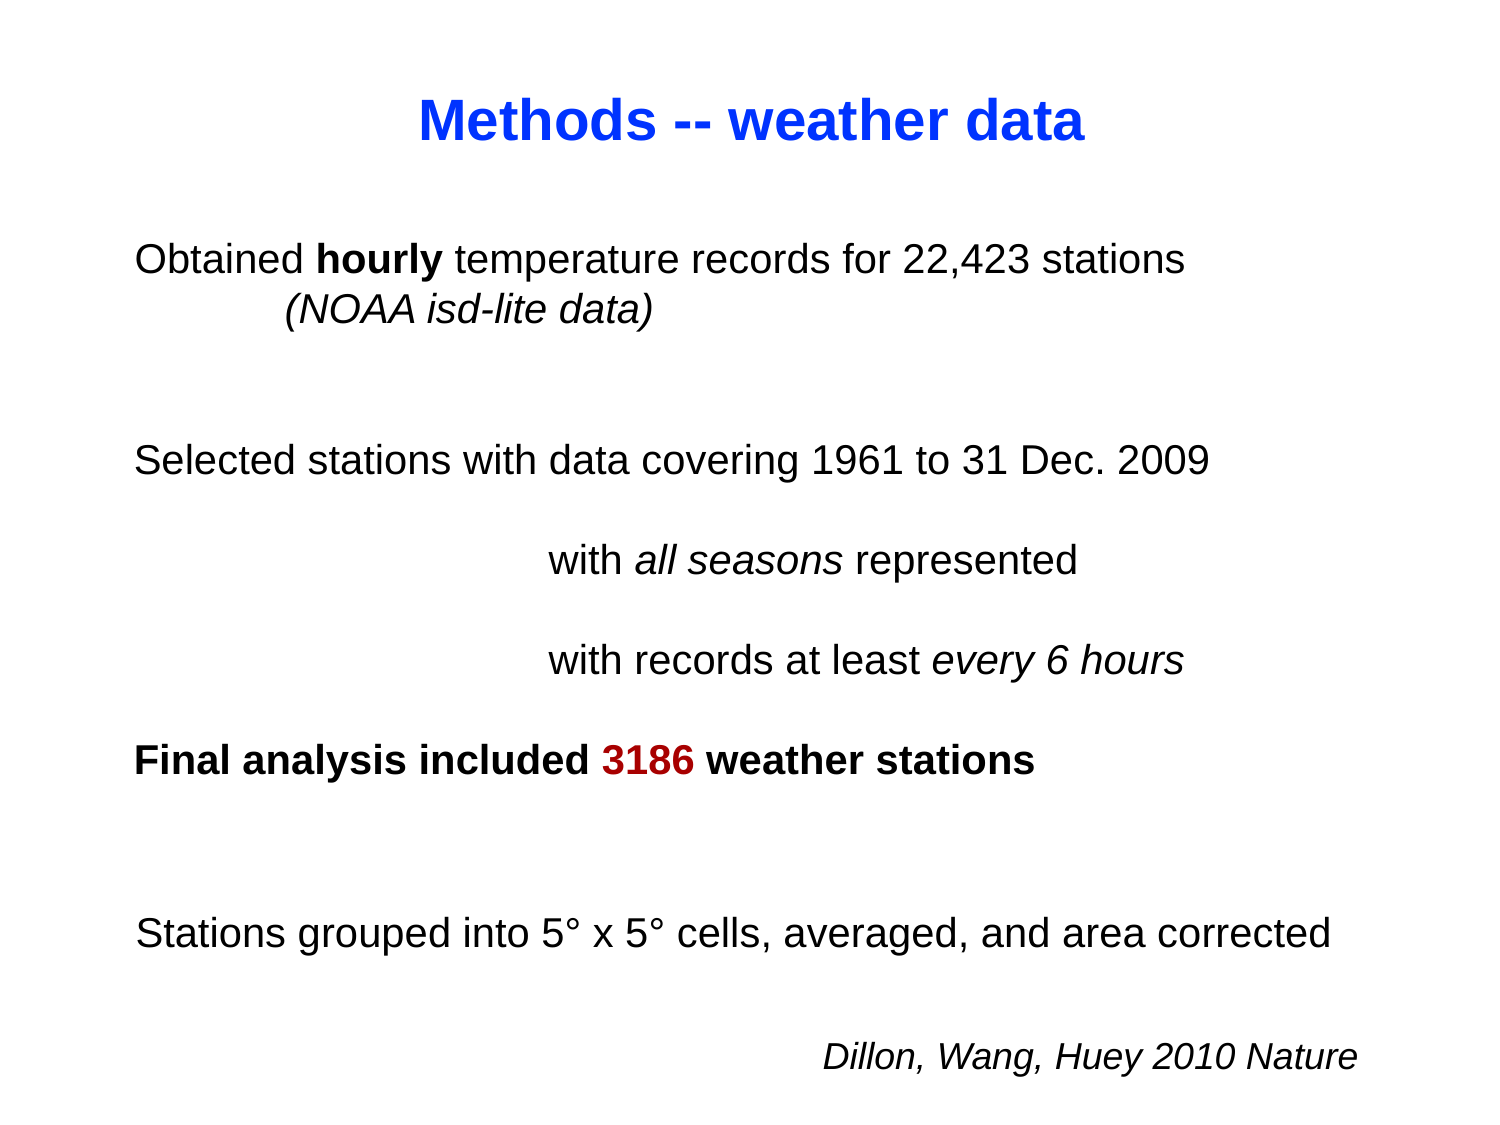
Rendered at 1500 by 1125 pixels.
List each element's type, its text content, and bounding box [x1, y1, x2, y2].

text_box Obtained hourly temperature records for 22,423 stations (NOAA isd-lite data) [119, 224, 1202, 340]
text_box Stations grouped into 5° x 5° cells, averaged, and area corrected [120, 897, 1500, 963]
text_box Dillon, Wang, Huey 2010 Nature [807, 1024, 1374, 1085]
text_box Selected stations with data covering 1961 to 31 Dec. 2009 with all seasons represented with records at least every 6 hours Final analysis included 3186 weather stations [118, 425, 1226, 790]
text_box Methods -- weather data [403, 75, 1101, 160]
